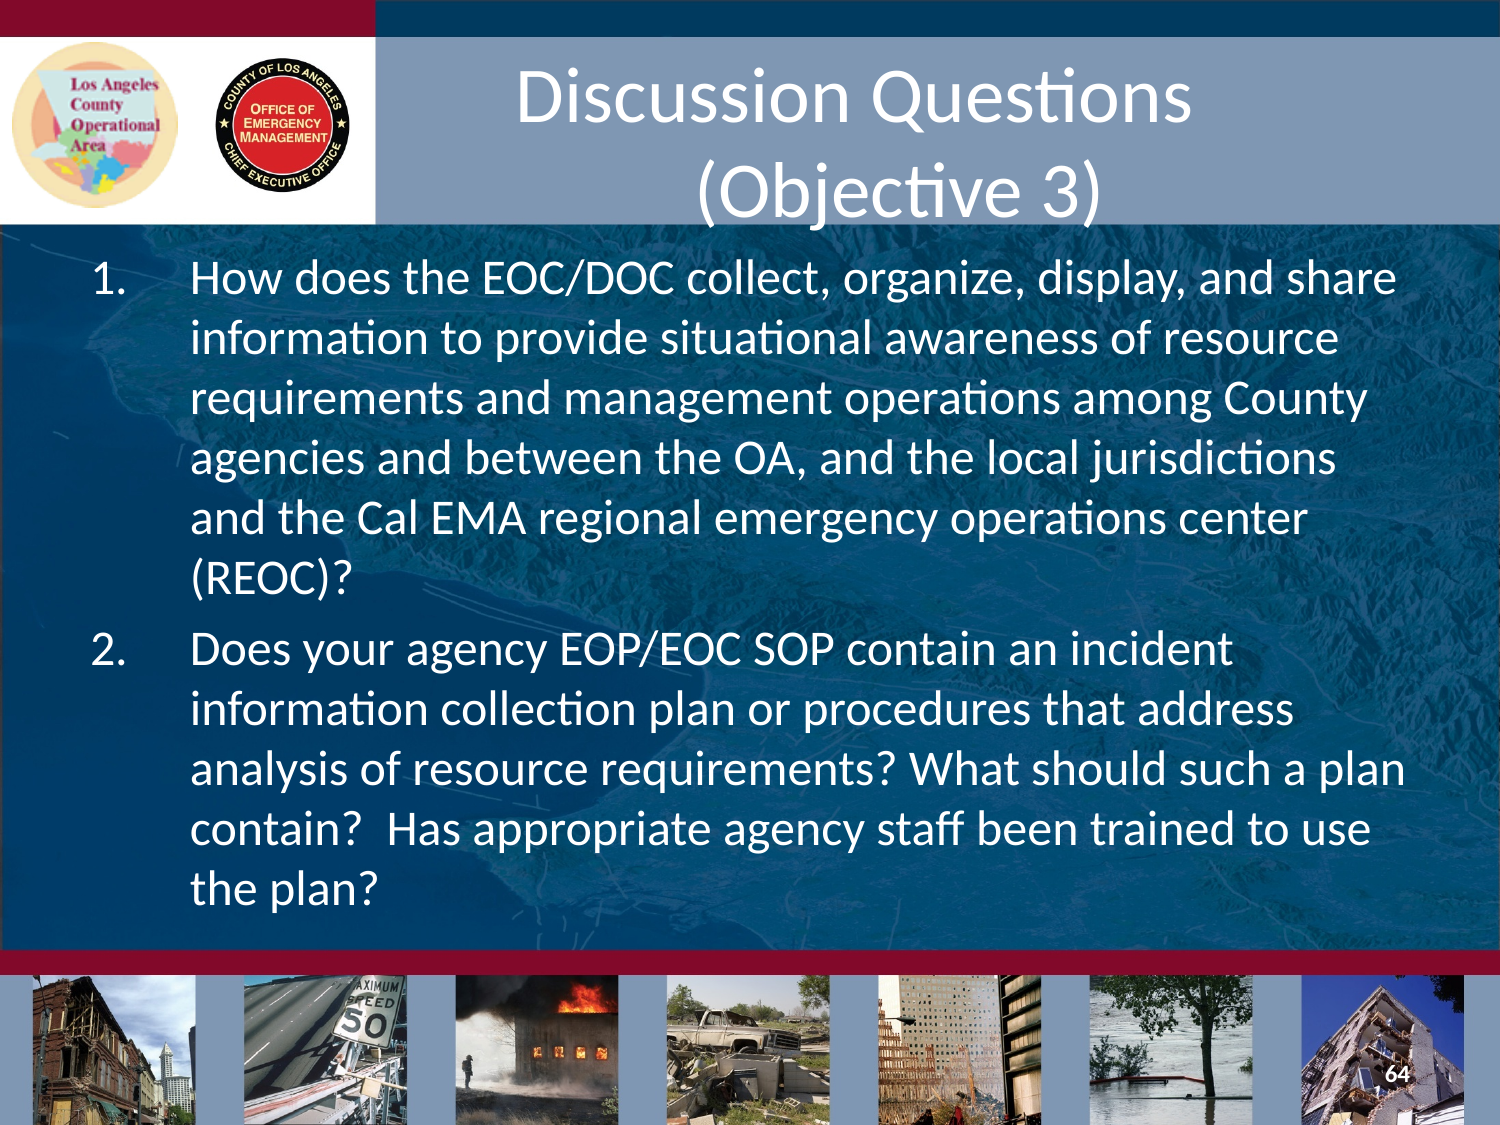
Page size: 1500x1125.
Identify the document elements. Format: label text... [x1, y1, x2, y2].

text_box 64 [1074, 1042, 1425, 1103]
picture [0, 0, 1500, 1125]
list 1. How does the EOC/DOC collect, organize, display, and share information to provide situational awareness of resource requirements and management operations among County agencies and between the OA, and the local jurisdictions and the Cal EMA regional emergency operations center (REOC)? 2. Does your agency EOP/EOC SOP contain an incident information collection plan or procedures that address analysis of resource requirements? What should such a plan contain? Has appropriate agency staff been trained to use the plan? [74, 237, 1426, 981]
title Discussion Questions (Objective 3) [374, 44, 1426, 233]
